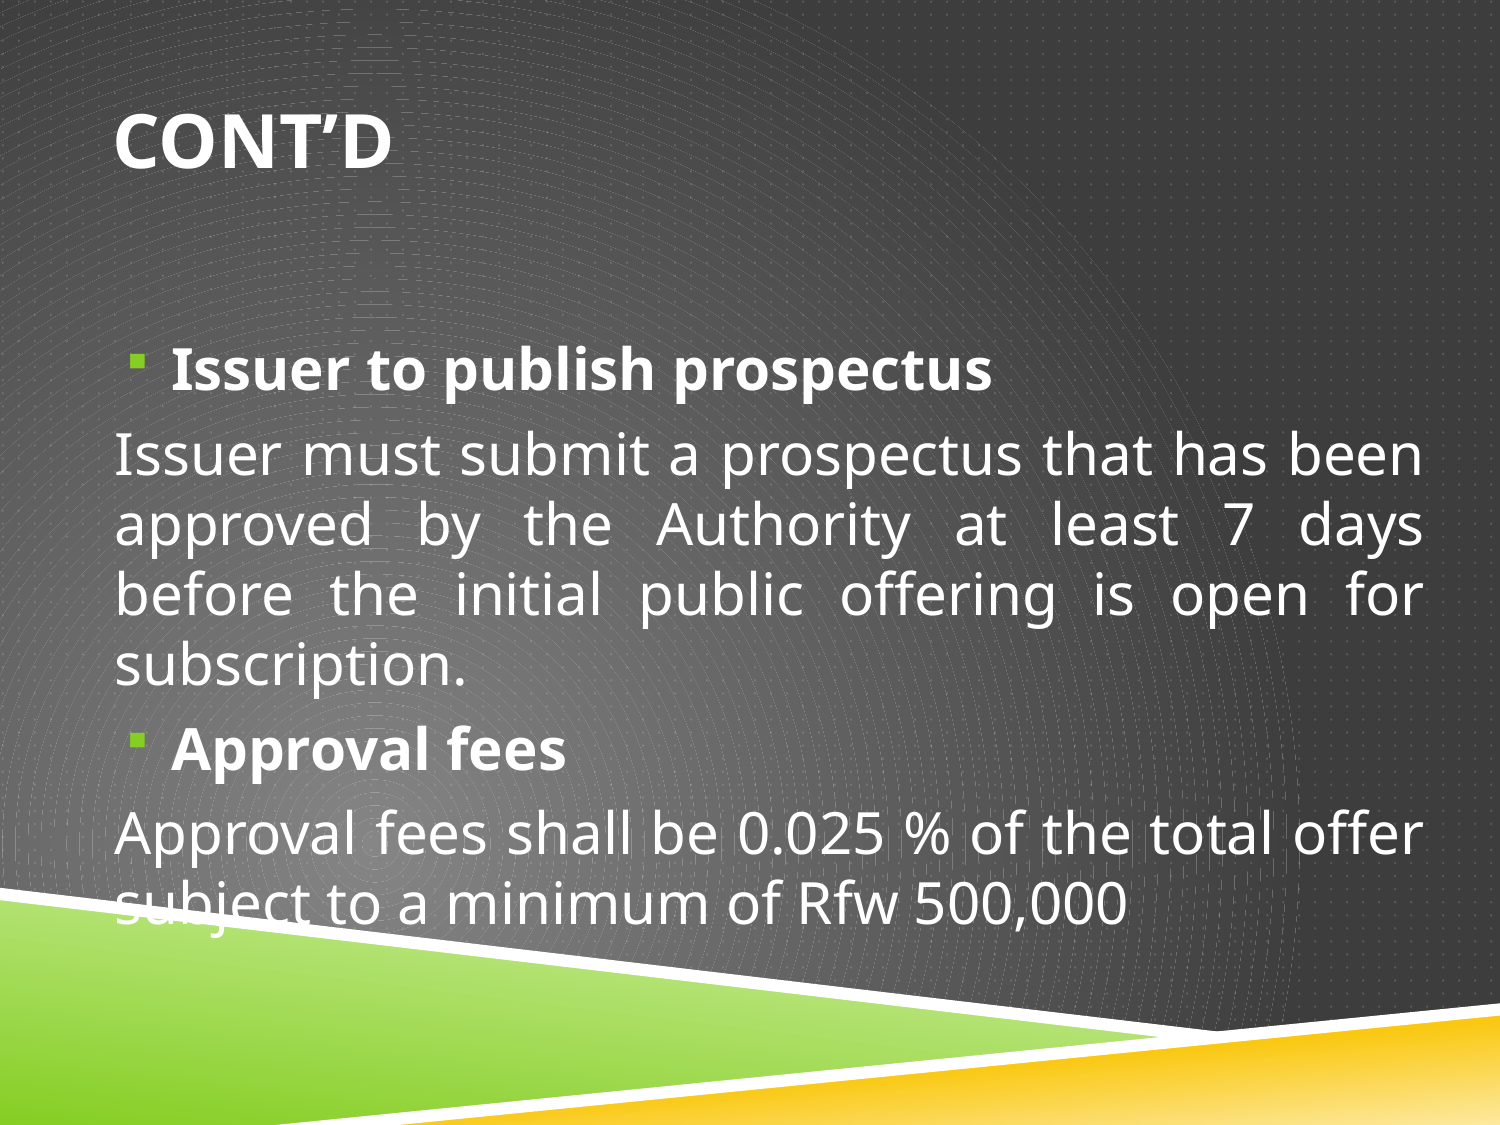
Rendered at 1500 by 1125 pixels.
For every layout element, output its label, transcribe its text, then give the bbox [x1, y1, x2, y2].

list Issuer to publish prospectus Issuer must submit a prospectus that has been approved by the Authority at least 7 days before the initial public offering is open for subscription. Approval fees Approval fees shall be 0.025 % of the total offer subject to a minimum of Rfw 500,000 [114, 324, 1425, 1063]
title CONT’D [112, 45, 1388, 233]
